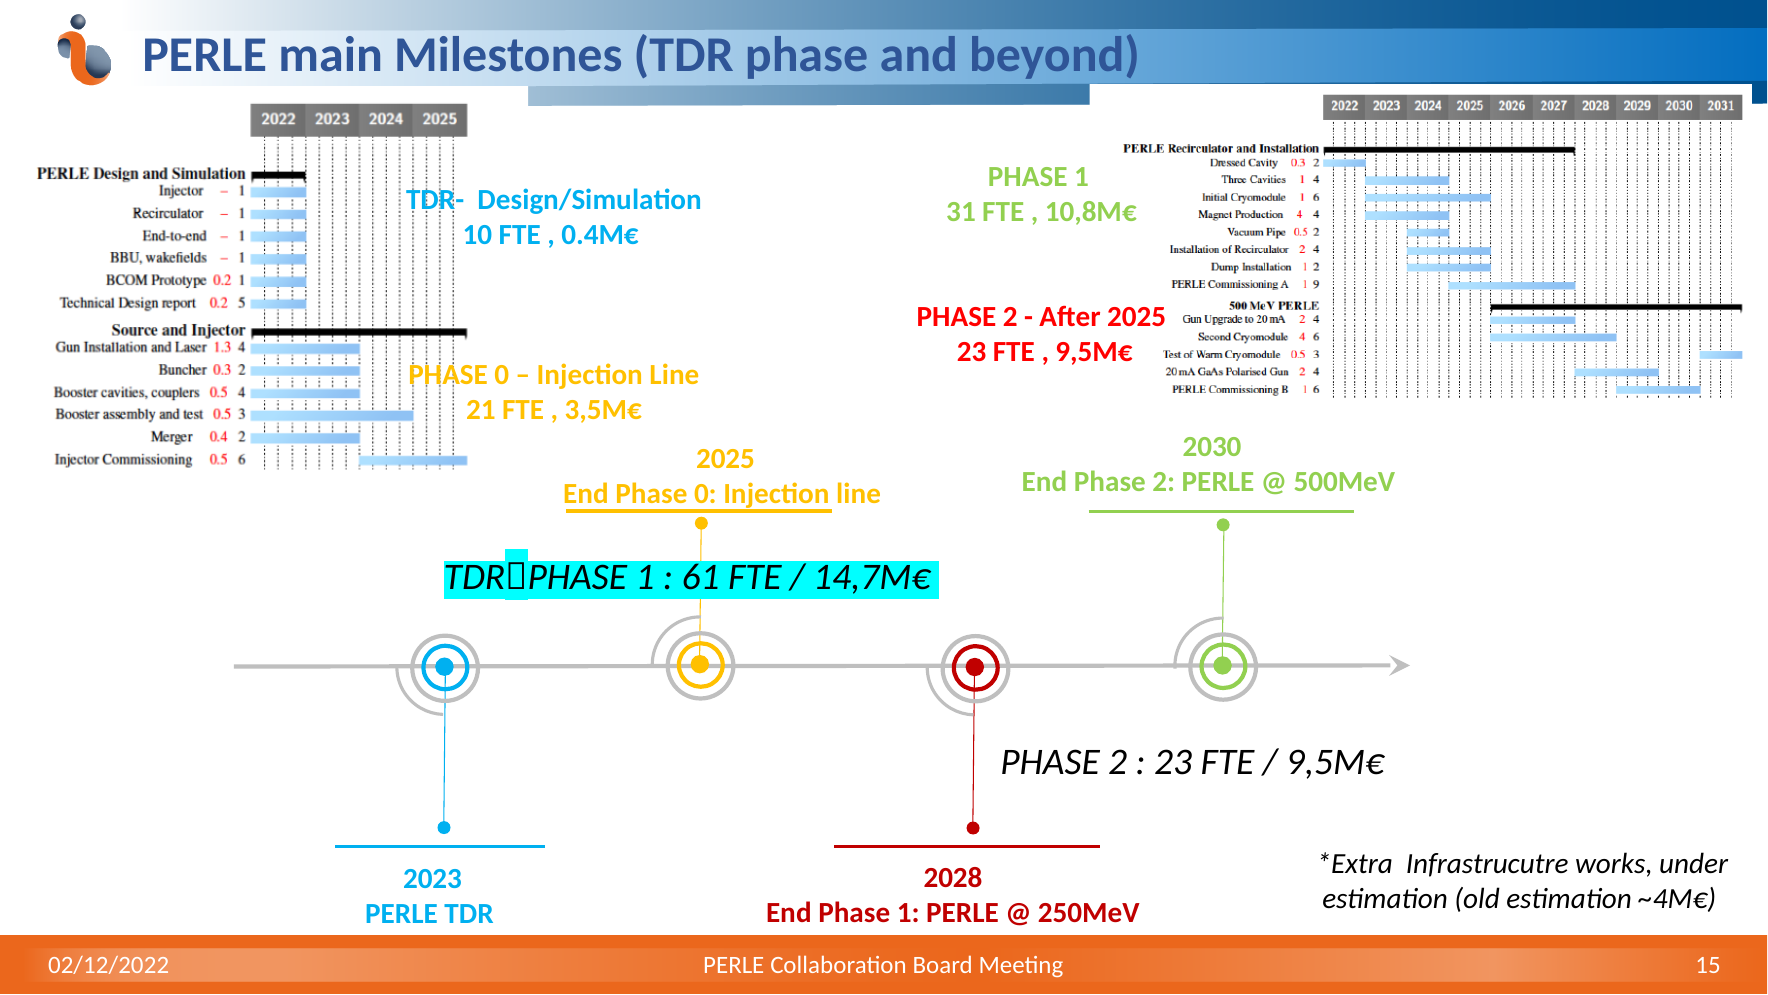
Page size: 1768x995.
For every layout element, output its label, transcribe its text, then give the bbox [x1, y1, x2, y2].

picture [0, 0, 1768, 994]
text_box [233, 419, 1431, 938]
text_box PHASE 1 31 FTE , 10,8M€ PHASE 2 - After 2025 23 FTE , 9,5M€ [901, 150, 1089, 375]
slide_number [33, 937, 429, 991]
footer PERLE Collaboration Board Meeting [481, 938, 1286, 991]
title PERLE main Milestones (TDR phase and beyond) [127, 18, 1303, 93]
slide_number 15 [1338, 937, 1736, 991]
text_box TDR- Design/Simulation 10 FTE , 0.4M€ PHASE 0 – Injection Line 21 FTE , 3,5M€ [529, 173, 751, 419]
text_box *Extra Infrastrucutre works, under estimation (old estimation ~4M€) [1431, 836, 1761, 922]
